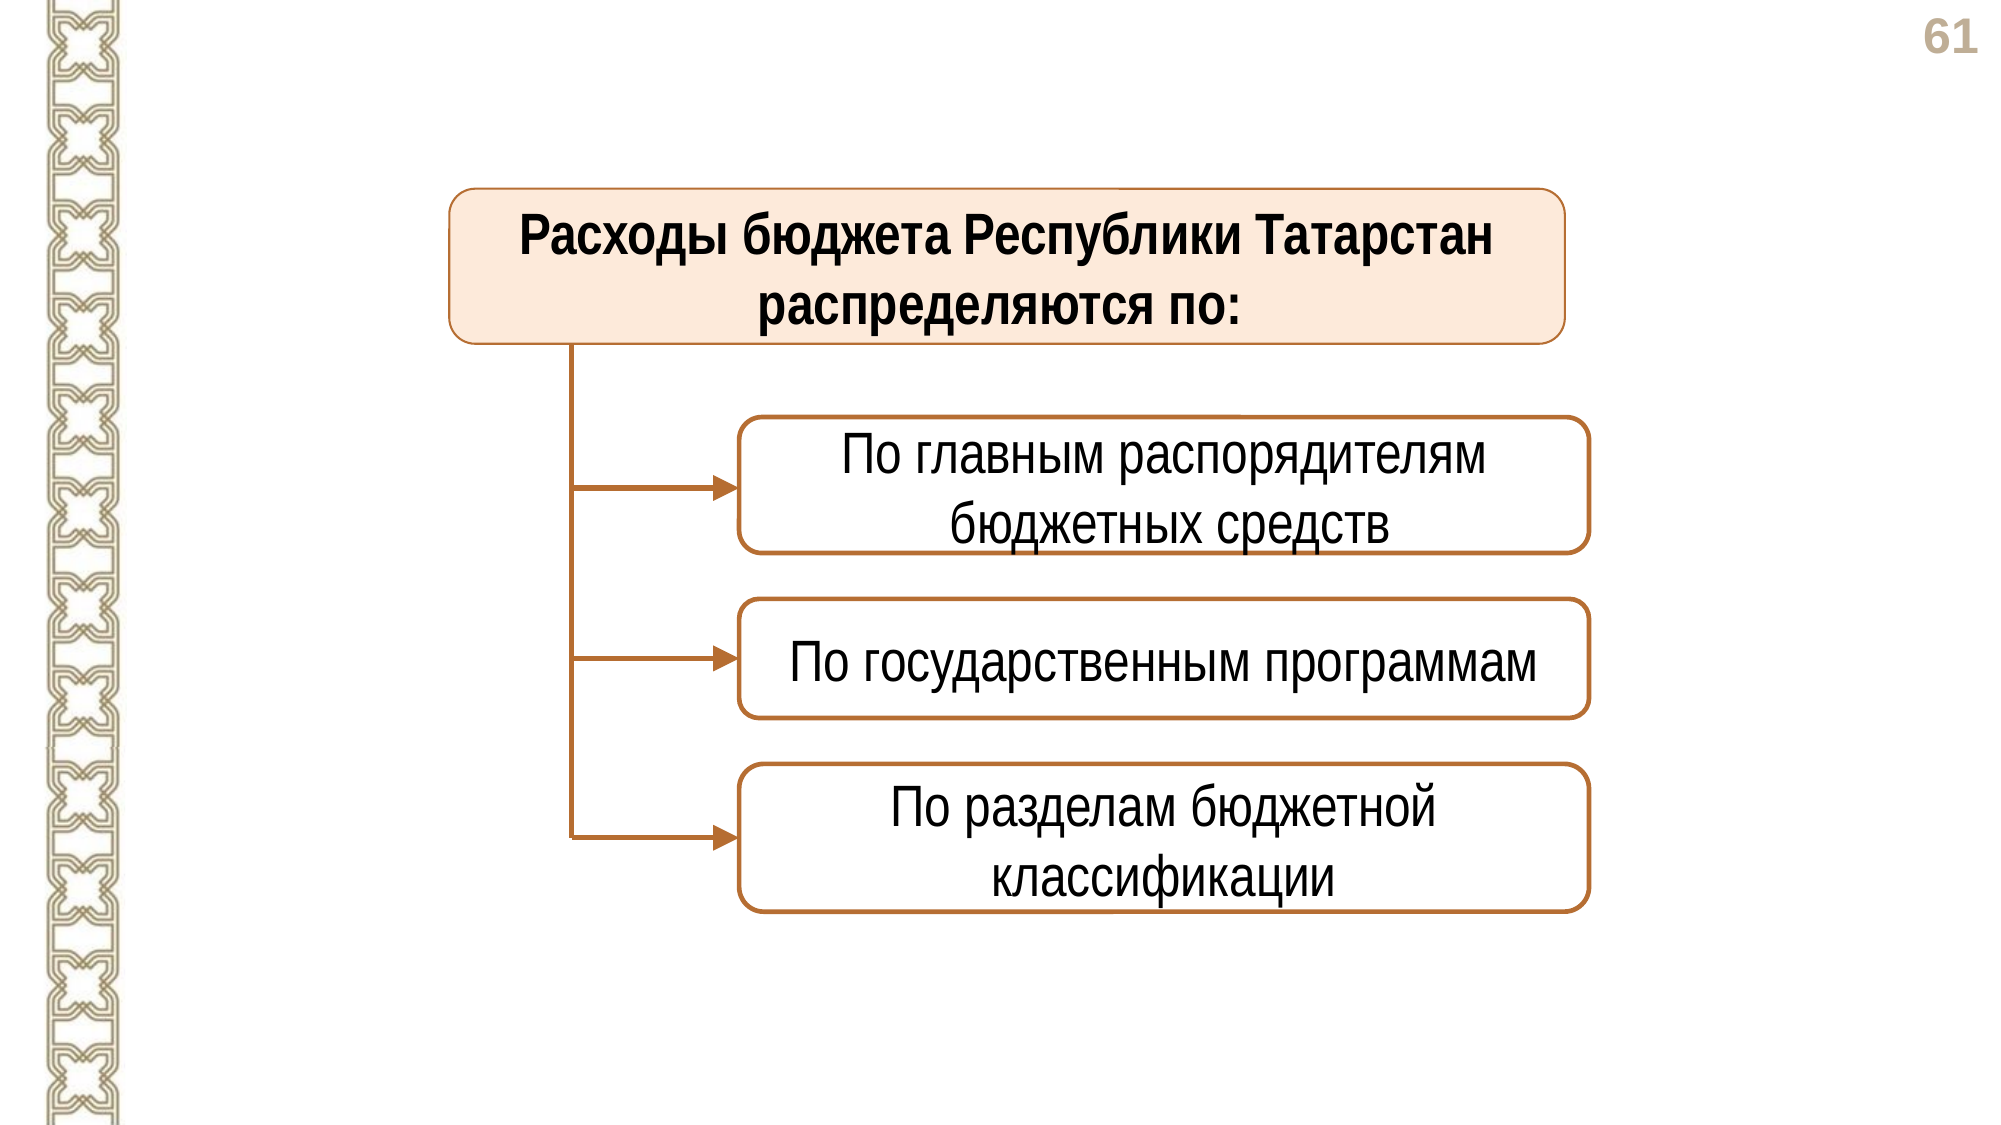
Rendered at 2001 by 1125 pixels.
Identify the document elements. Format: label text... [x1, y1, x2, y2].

text_box По разделам бюджетной классификации [738, 762, 1591, 913]
picture [0, 0, 127, 1125]
text_box Расходы бюджета Республики Татарстан распределяются по: [448, 187, 1566, 345]
text_box По главным распорядителям бюджетных средств [738, 416, 1591, 555]
text_box По государственным программам [738, 597, 1591, 720]
